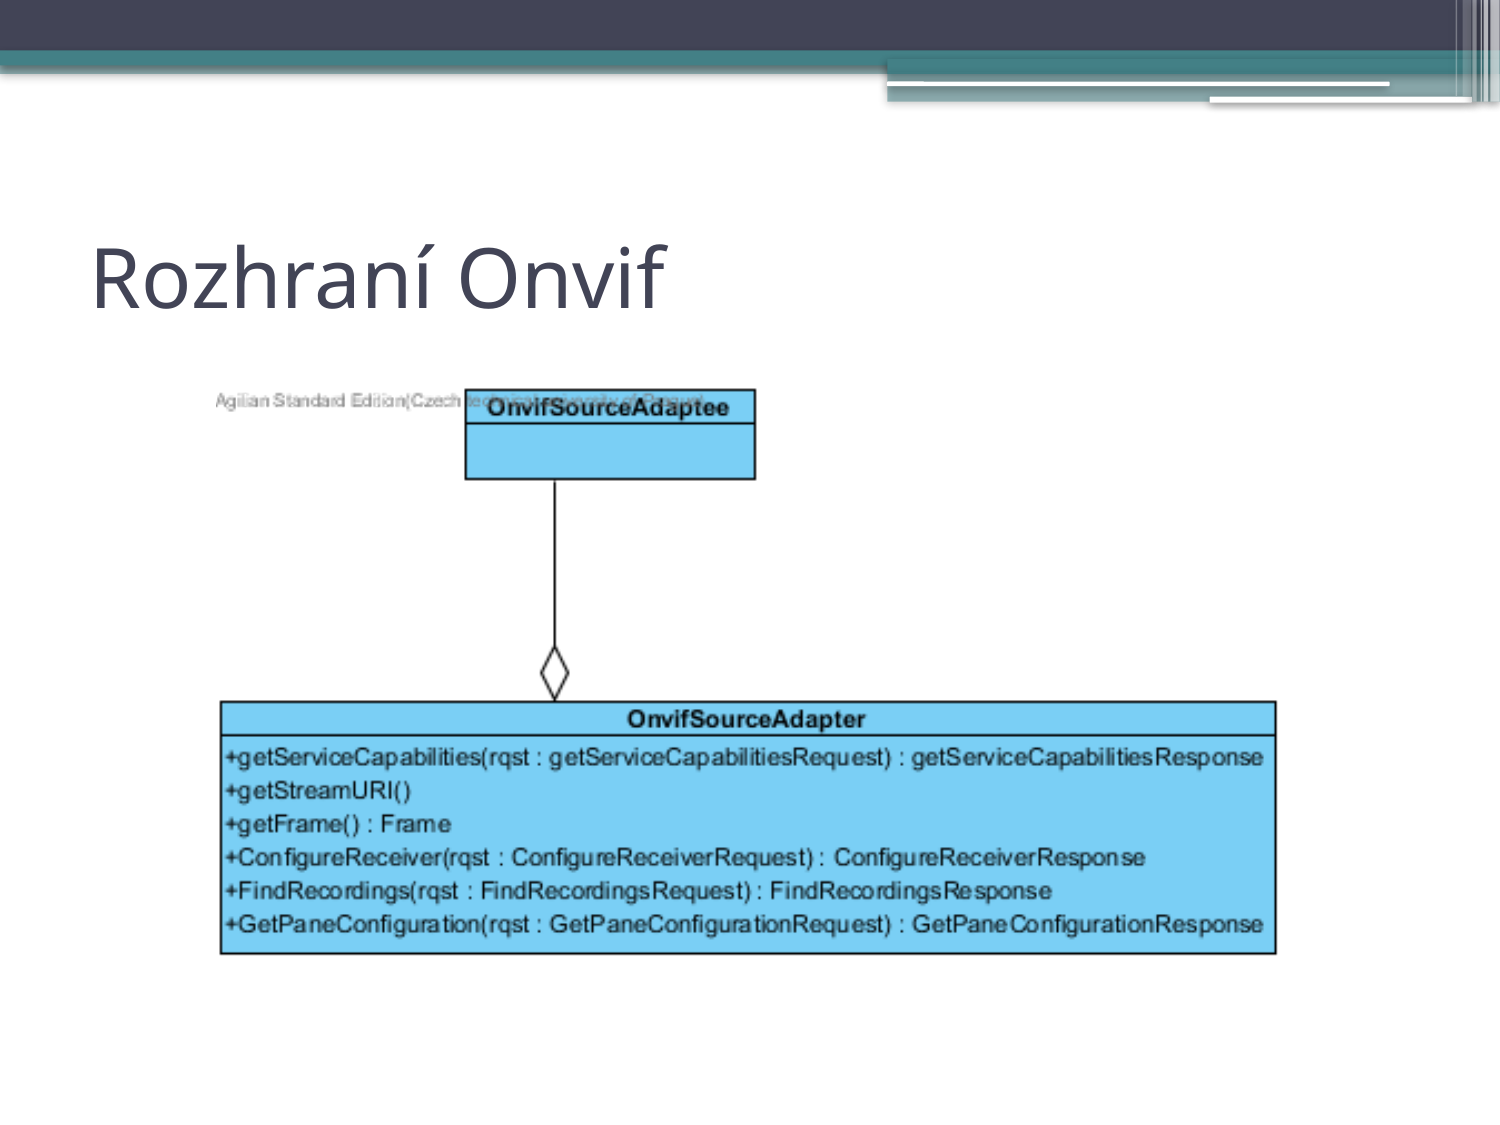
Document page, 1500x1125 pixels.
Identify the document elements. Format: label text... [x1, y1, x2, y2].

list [215, 385, 1285, 962]
title Rozhraní Onvif [75, 187, 1425, 363]
